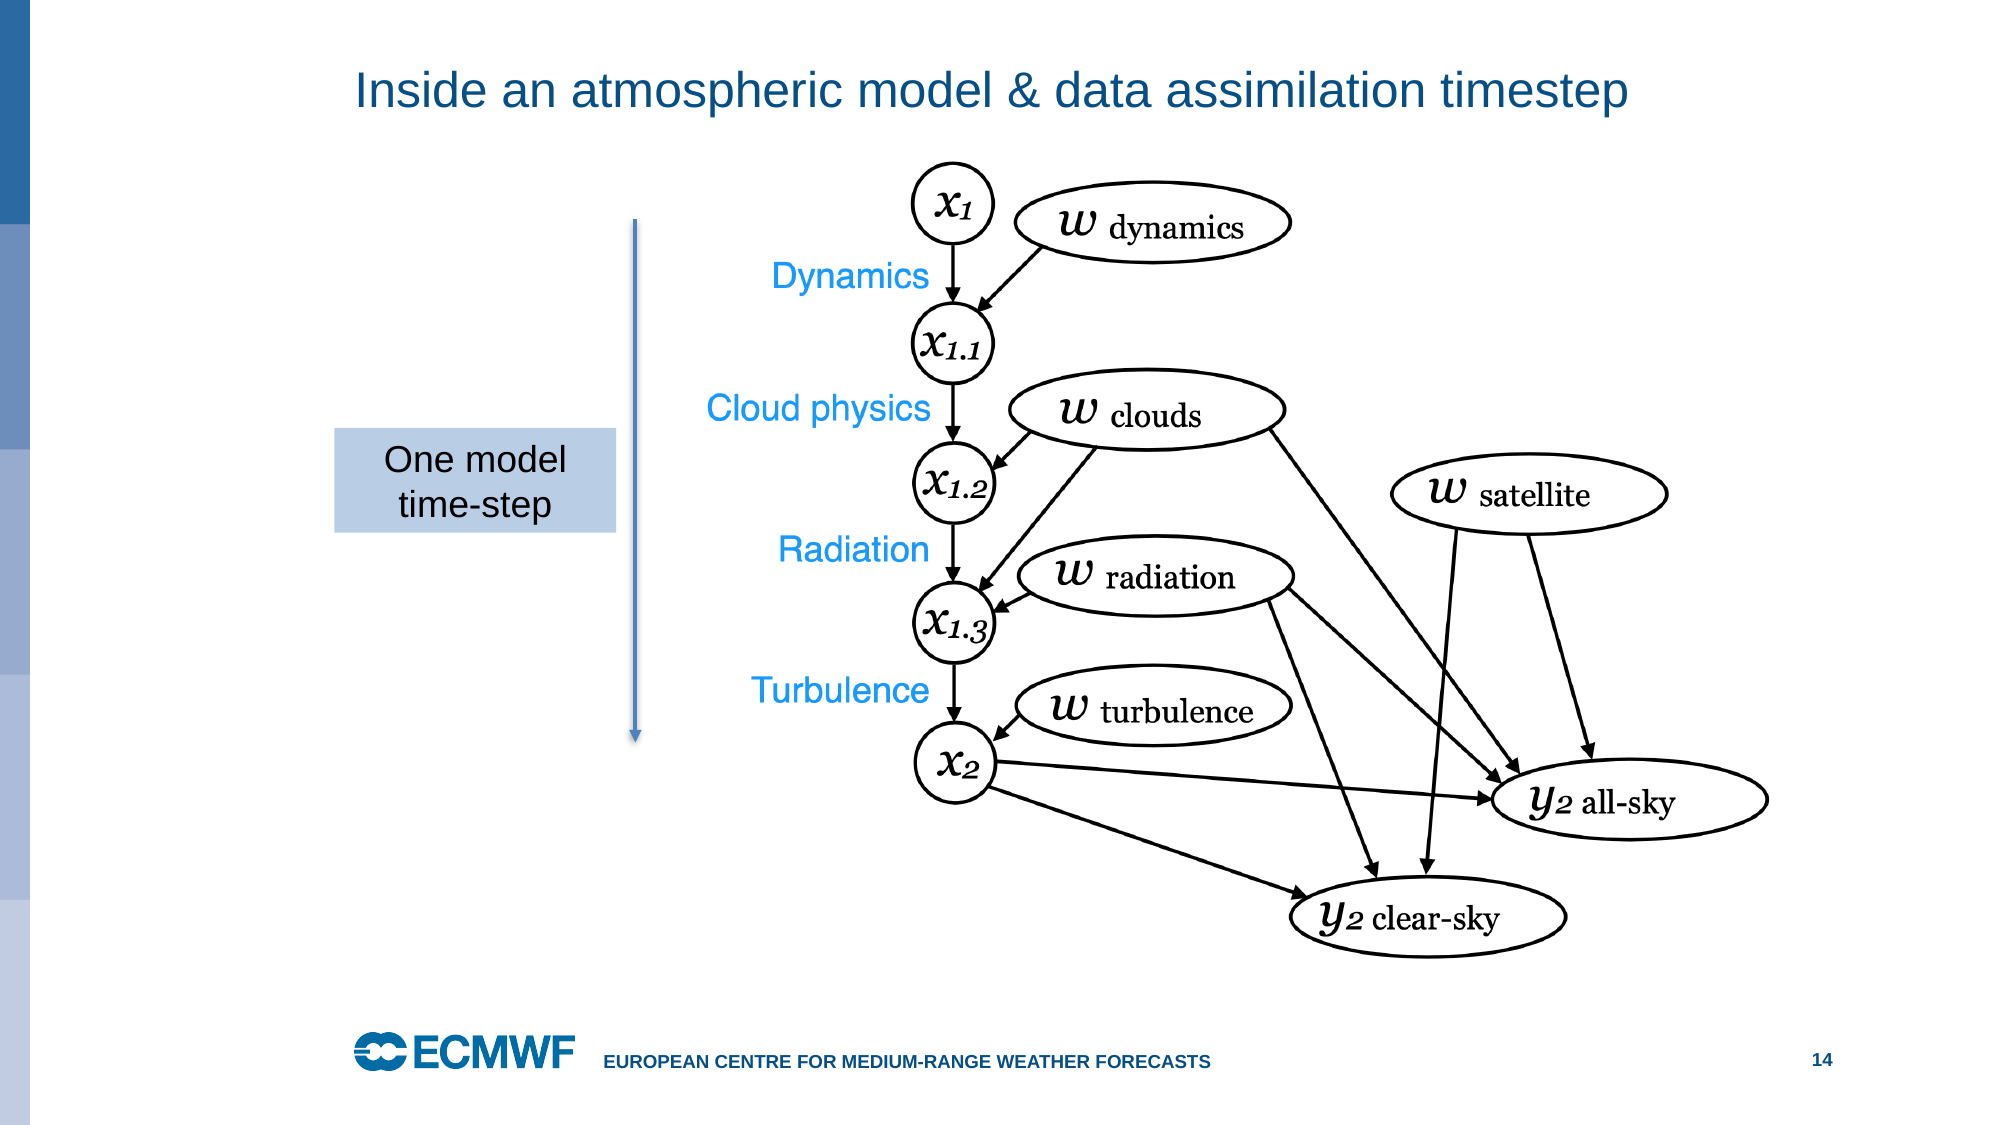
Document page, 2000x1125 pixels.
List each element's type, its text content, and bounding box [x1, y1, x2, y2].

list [693, 153, 1786, 972]
picture [0, 0, 30, 1125]
footer European Centre for Medium-Range Weather Forecasts [574, 1034, 1240, 1073]
title Inside an atmospheric model & data assimilation timestep [354, 59, 1646, 120]
picture [354, 1032, 575, 1071]
text_box One model time-step [334, 427, 617, 533]
slide_number 14 [1645, 1034, 2000, 1071]
picture [560, 1042, 574, 1049]
